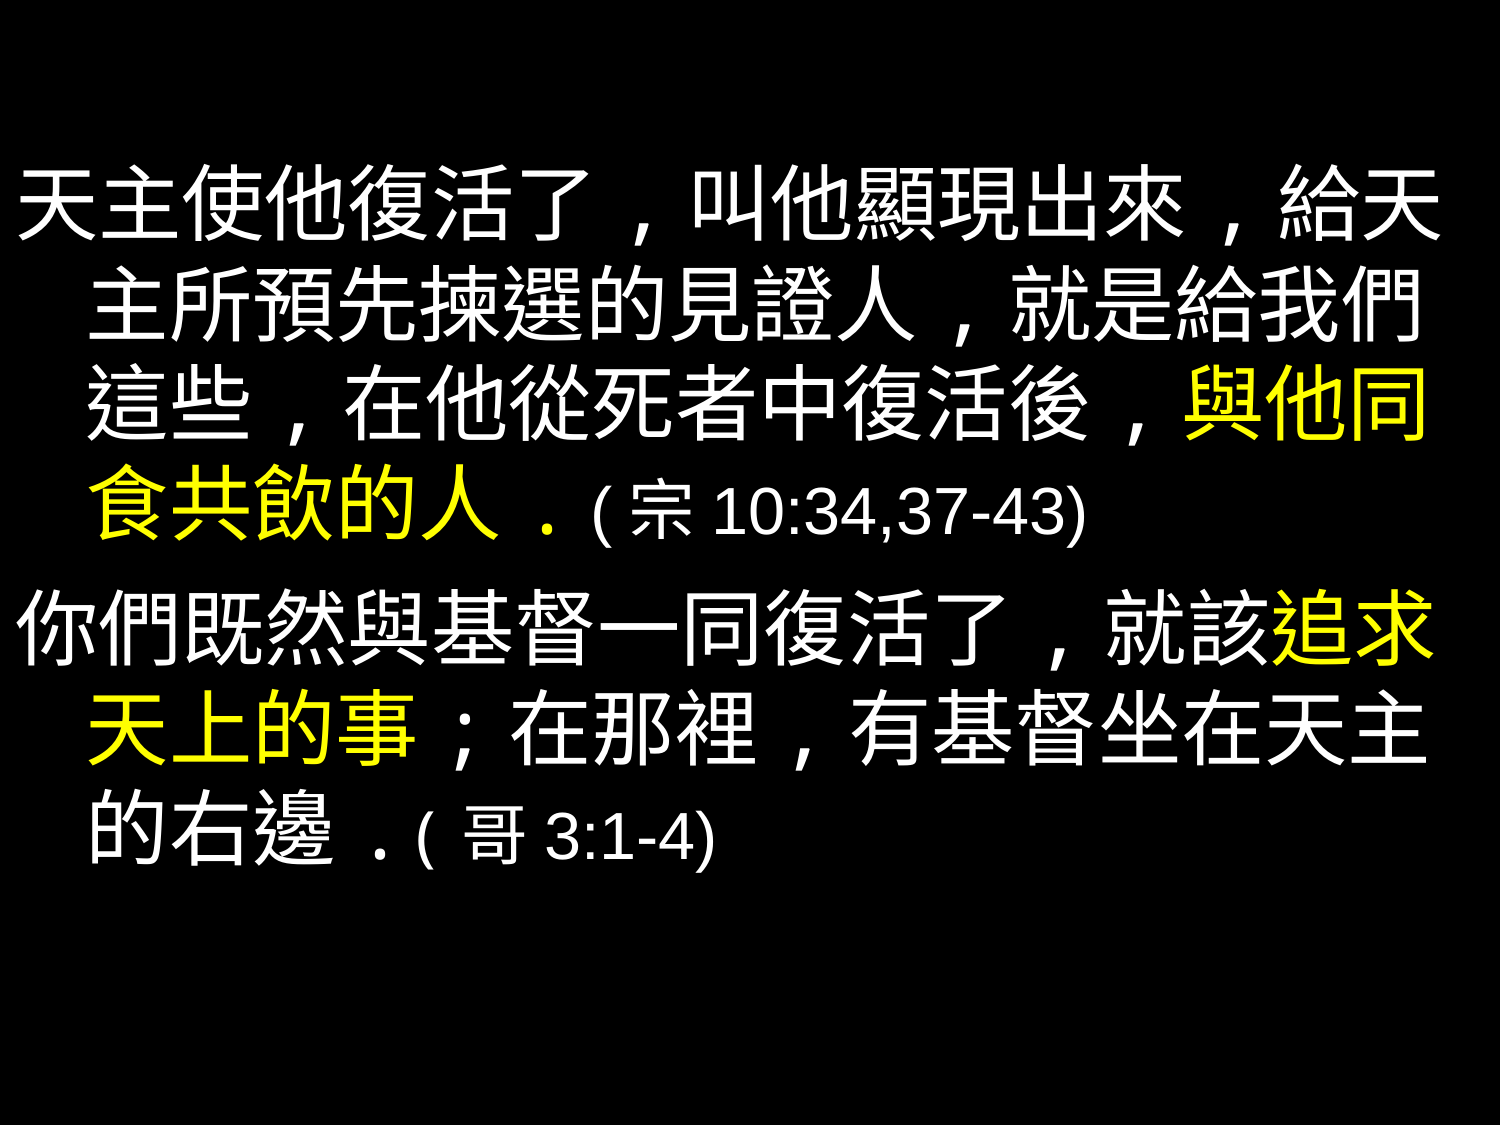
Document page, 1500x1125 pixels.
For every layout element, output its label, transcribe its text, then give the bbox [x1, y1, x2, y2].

list 天主使他復活了,叫他顯現出來,給天主所預先揀選的見證人,就是給我們這些,在他從死者中復活後,與他同食共飲的人. (宗10:34,37-43) 你們既然與基督一同復活了,就該追求天上的事;在那裡,有基督坐在天主的右邊.(哥3:1-4) [0, 19, 1500, 1125]
